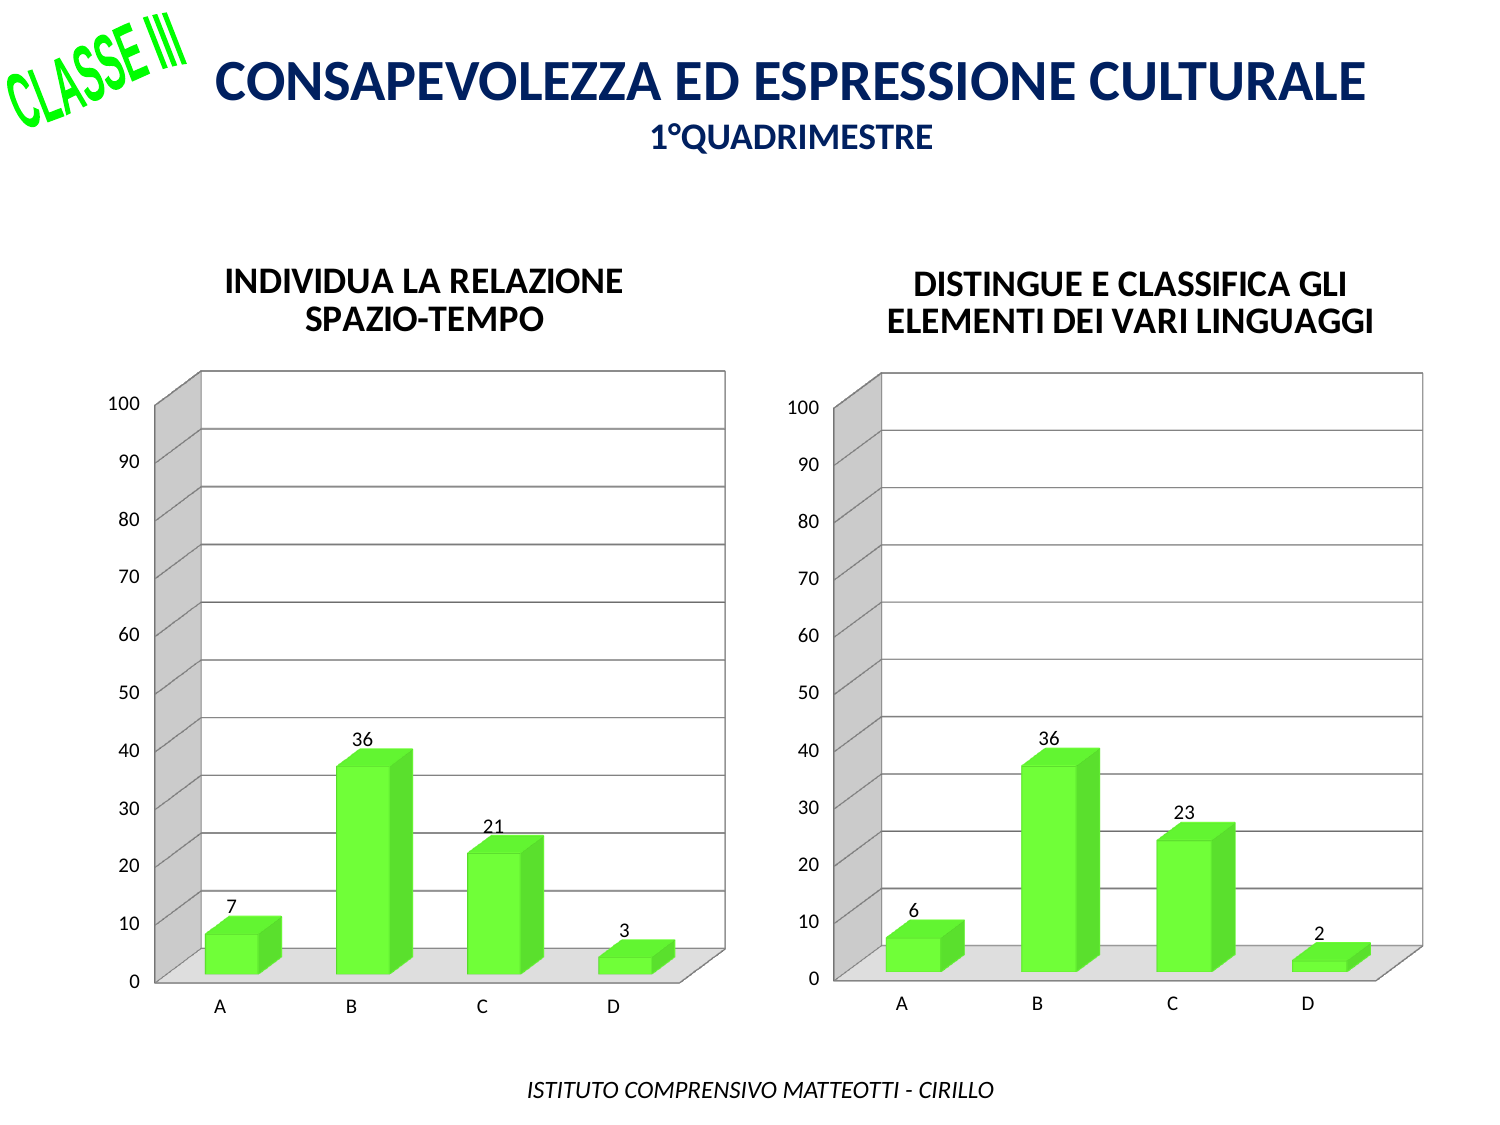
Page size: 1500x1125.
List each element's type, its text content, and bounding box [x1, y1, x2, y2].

text_box ISTITUTO COMPRENSIVO MATTEOTTI - CIRILLO [506, 1066, 1016, 1112]
text_box Consapevolezza ed espressione culturale 1°QUADRIMESTRE [194, 34, 1388, 165]
chart [94, 231, 739, 1036]
chart [773, 231, 1437, 1036]
